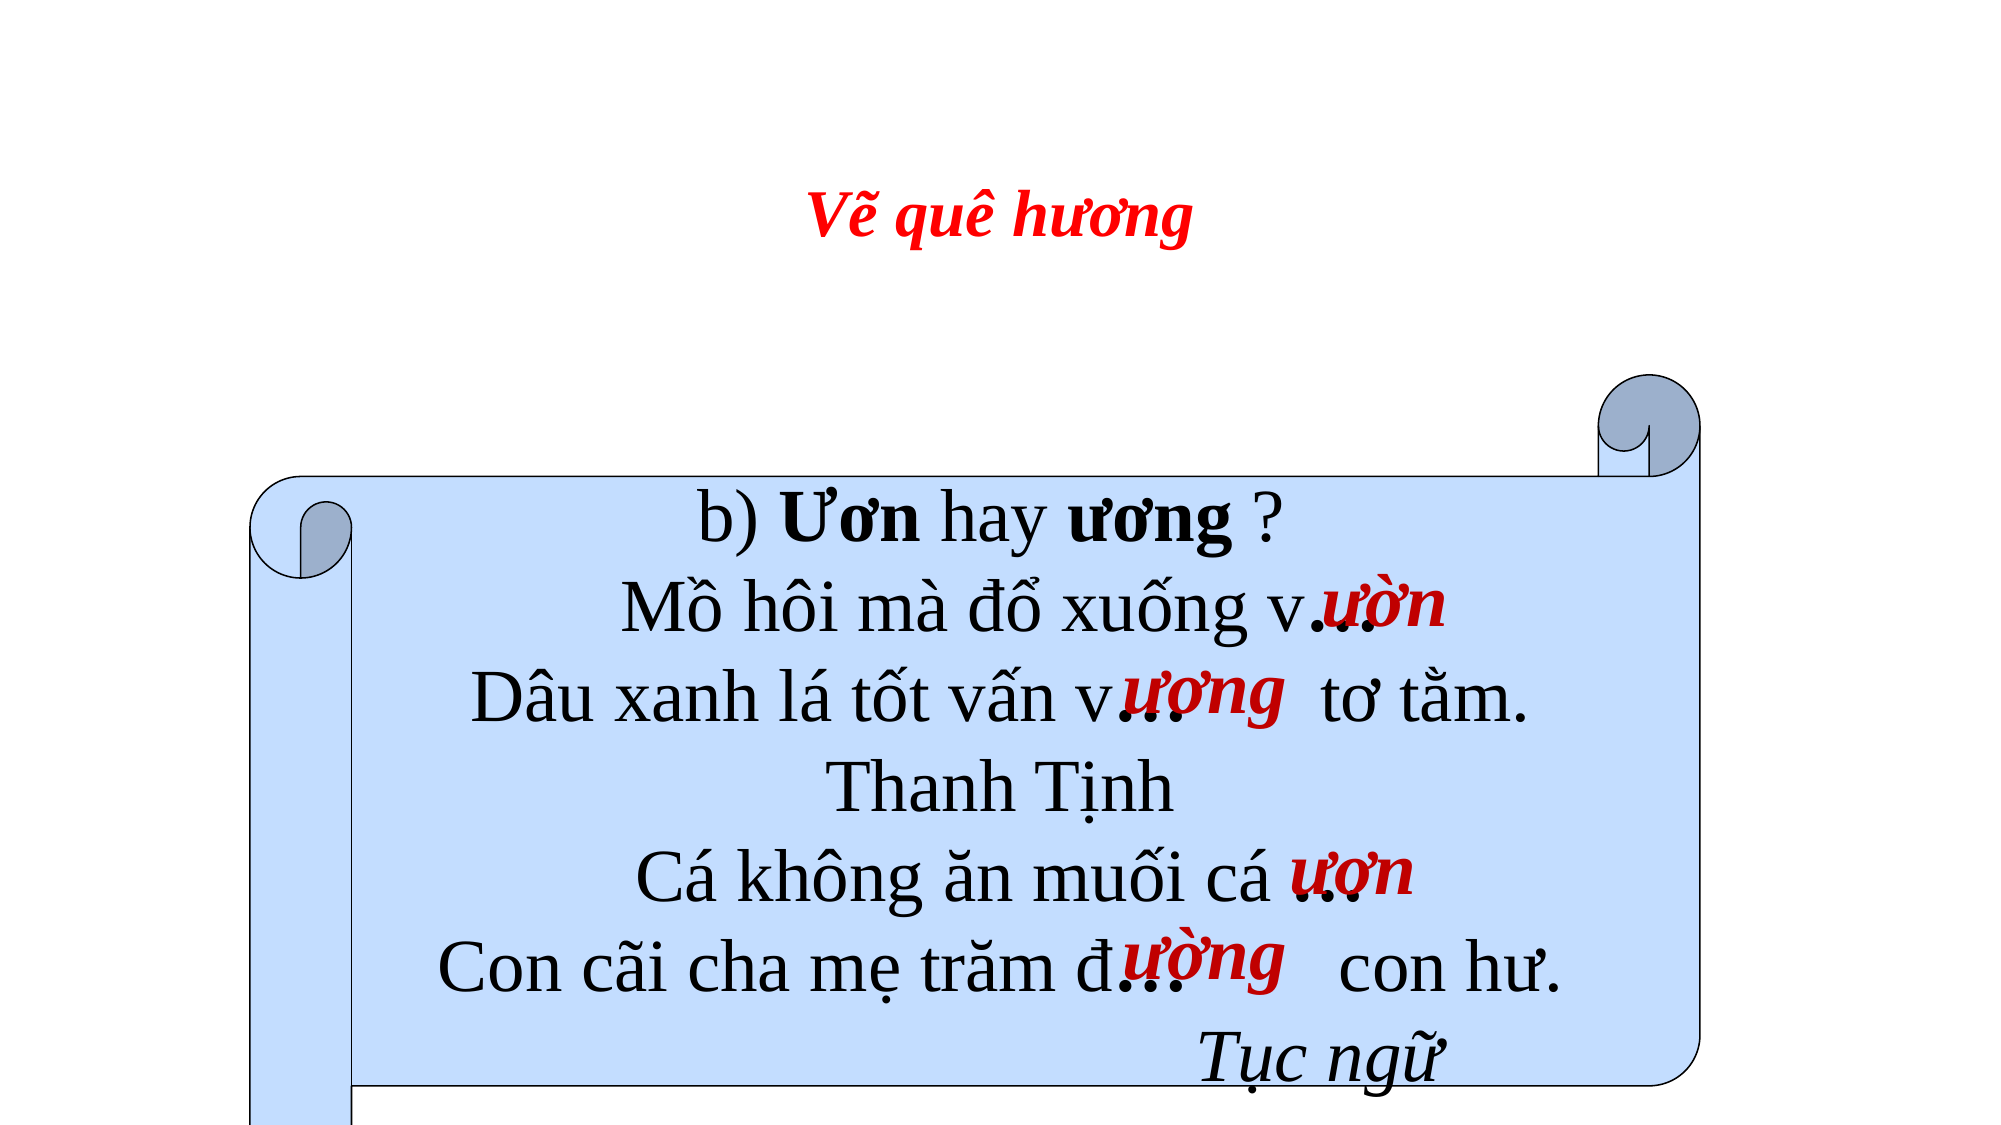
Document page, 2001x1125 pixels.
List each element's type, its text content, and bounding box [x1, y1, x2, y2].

text_box b) Ươn hay ương ? Mồ hôi mà đổ xuống v… Dâu xanh lá tốt vấn v… tơ tằm. Thanh Tịnh Cá không ăn muối cá … Con cãi cha mẹ trăm đ… con hư. Tục ngữ [249, 374, 1700, 1125]
text_box ường [1107, 897, 1324, 1002]
text_box ươn [1275, 812, 1457, 918]
text_box Vẽ quê hương [249, 162, 1750, 258]
text_box ương [1107, 631, 1307, 737]
text_box ườn [1306, 543, 1507, 649]
